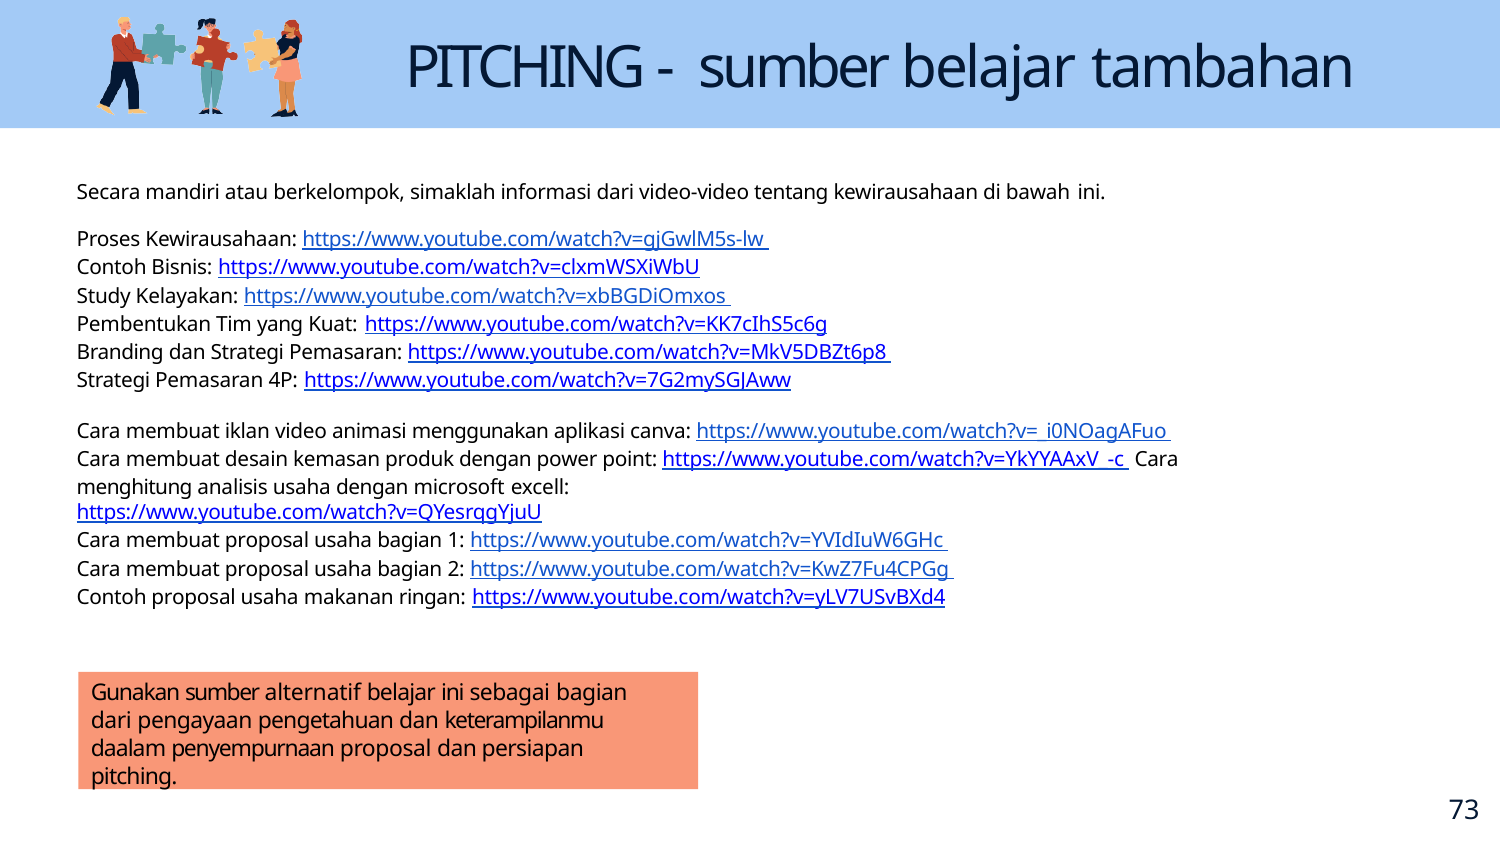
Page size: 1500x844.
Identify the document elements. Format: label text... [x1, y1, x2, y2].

text_box [96, 17, 303, 117]
text_box Secara mandiri atau berkelompok, simaklah informasi dari video-video tentang kewirausahaan di bawah ini. Proses Kewirausahaan: https://www.youtube.com/watch?v=gjGwlM5s-lw Contoh Bisnis: https://www.youtube.com/watch?v=clxmWSXiWbU Study Kelayakan: https://www.youtube.com/watch?v=xbBGDiOmxos Pembentukan Tim yang Kuat: https://www.youtube.com/watch?v=KK7cIhS5c6g Branding dan Strategi Pemasaran: https://www.youtube.com/watch?v=MkV5DBZt6p8 Strategi Pemasaran 4P: https://www.youtube.com/watch?v=7G2mySGJAww Cara membuat iklan video animasi menggunakan aplikasi canva: https://www.youtube.com/watch?v=_i0NOagAFuo Cara membuat desain kemasan produk dengan power point: https://www.youtube.com/watch?v=YkYYAAxV_-c Cara menghitung analisis usaha dengan microsoft excell: https://www.youtube.com/watch?v=QYesrqgYjuU Cara membuat proposal usaha bagian 1: https://www.youtube.com/watch?v=YVIdIuW6GHc Cara membuat proposal usaha bagian 2: https://www.youtube.com/watch?v=KwZ7Fu4CPGg Contoh proposal usaha makanan ringan: https://www.youtube.com/watch?v=yLV7USvBXd4 [74, 176, 1190, 612]
text_box Gunakan sumber alternatif belajar ini sebagai bagian dari pengayaan pengetahuan dan keterampilanmu daalam penyempurnaan proposal dan persiapan pitching. [78, 671, 699, 790]
title PITCHING - sumber belajar tambahan [403, 26, 1423, 170]
slide_number 70 [1442, 788, 1486, 844]
